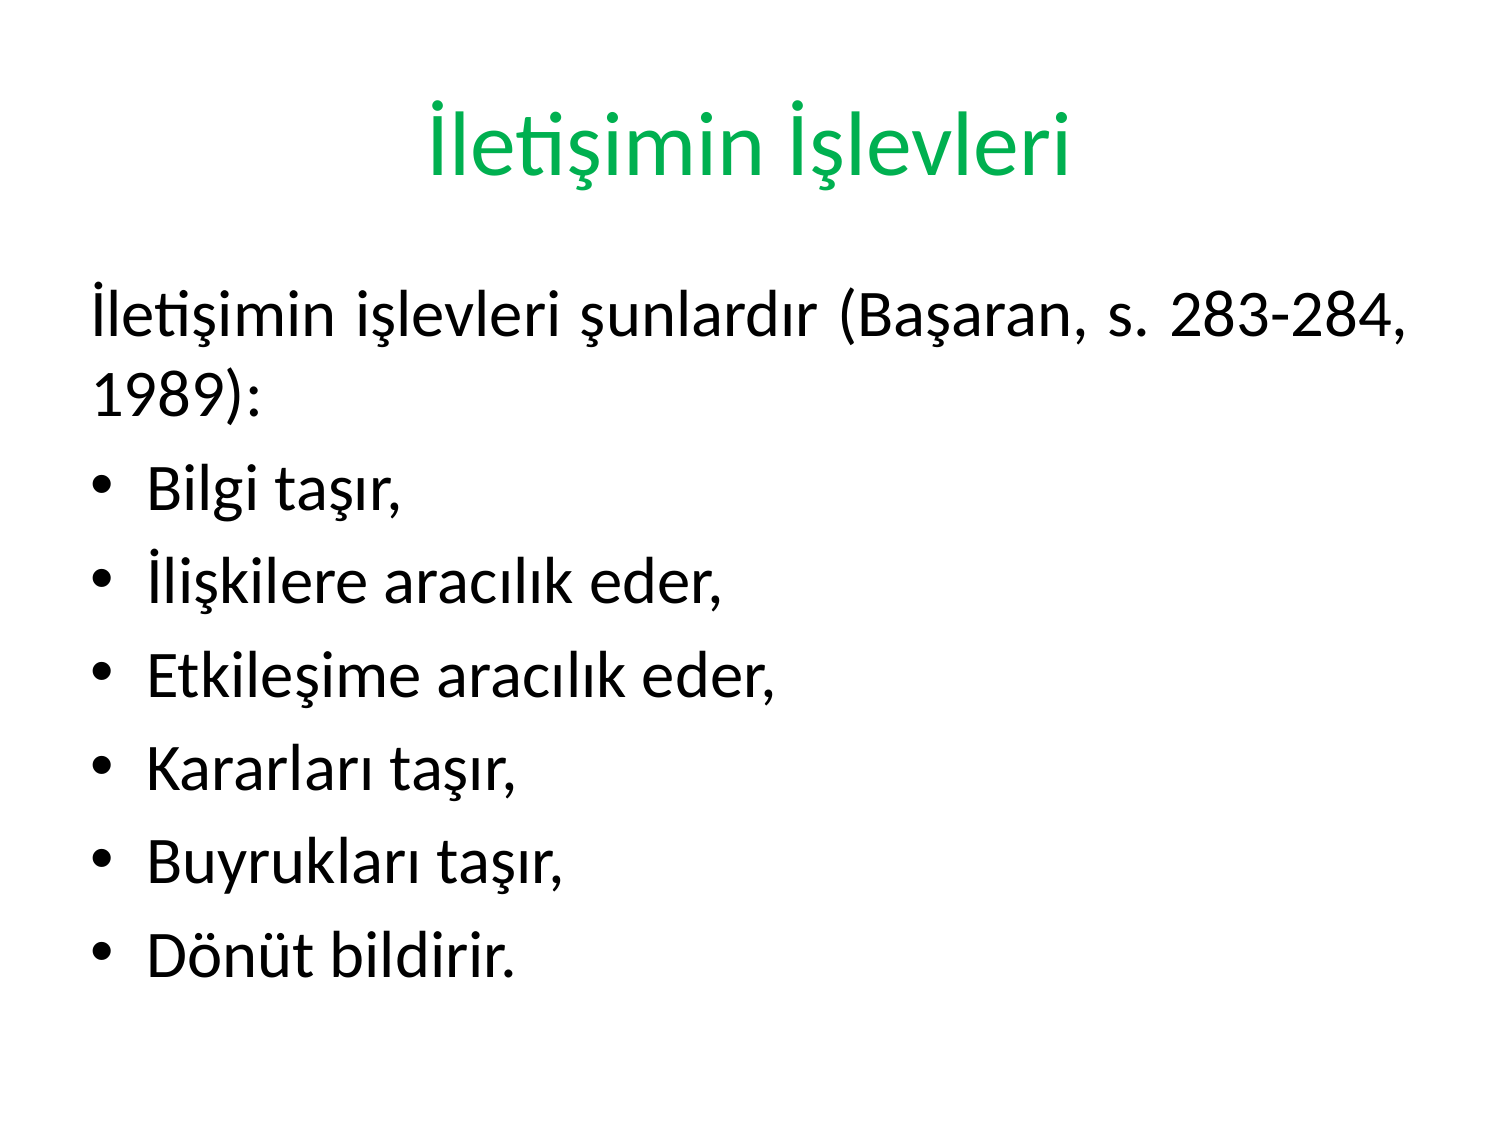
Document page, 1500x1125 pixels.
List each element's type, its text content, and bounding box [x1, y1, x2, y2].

list İletişimin işlevleri şunlardır (Başaran, s. 283-284, 1989): Bilgi taşır, İlişkilere aracılık eder, Etkileşime aracılık eder, Kararları taşır, Buyrukları taşır, Dönüt bildirir. [75, 262, 1425, 1005]
title İletişimin İşlevleri [75, 45, 1425, 233]
